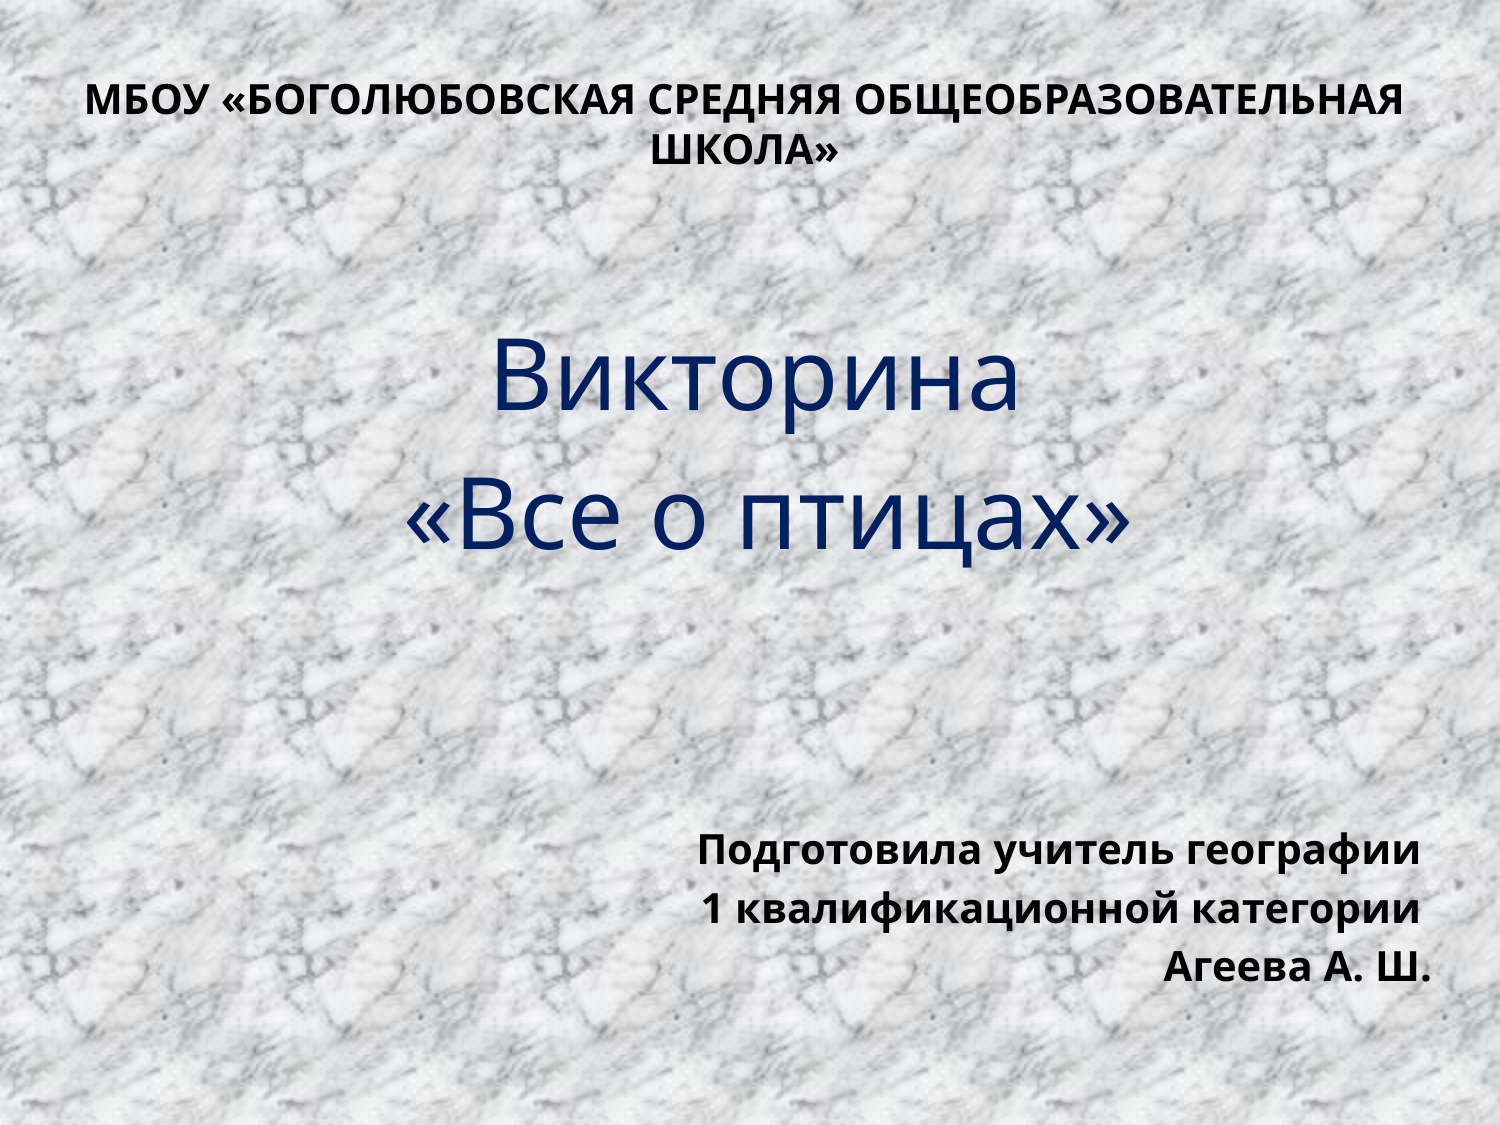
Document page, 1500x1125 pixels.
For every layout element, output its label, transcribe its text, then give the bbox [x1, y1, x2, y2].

subtitle Викторина «Все о птицах» Подготовила учитель географии 1 квалификационной категории Агеева А. Ш. [64, 302, 1447, 1000]
title МБОУ «БОГОЛЮБОВСКАЯ СРЕДНЯЯ ОБЩЕОБРАЗОВАТЕЛЬНАЯ ШКОЛА» [69, 42, 1420, 173]
picture [0, 0, 1500, 1125]
